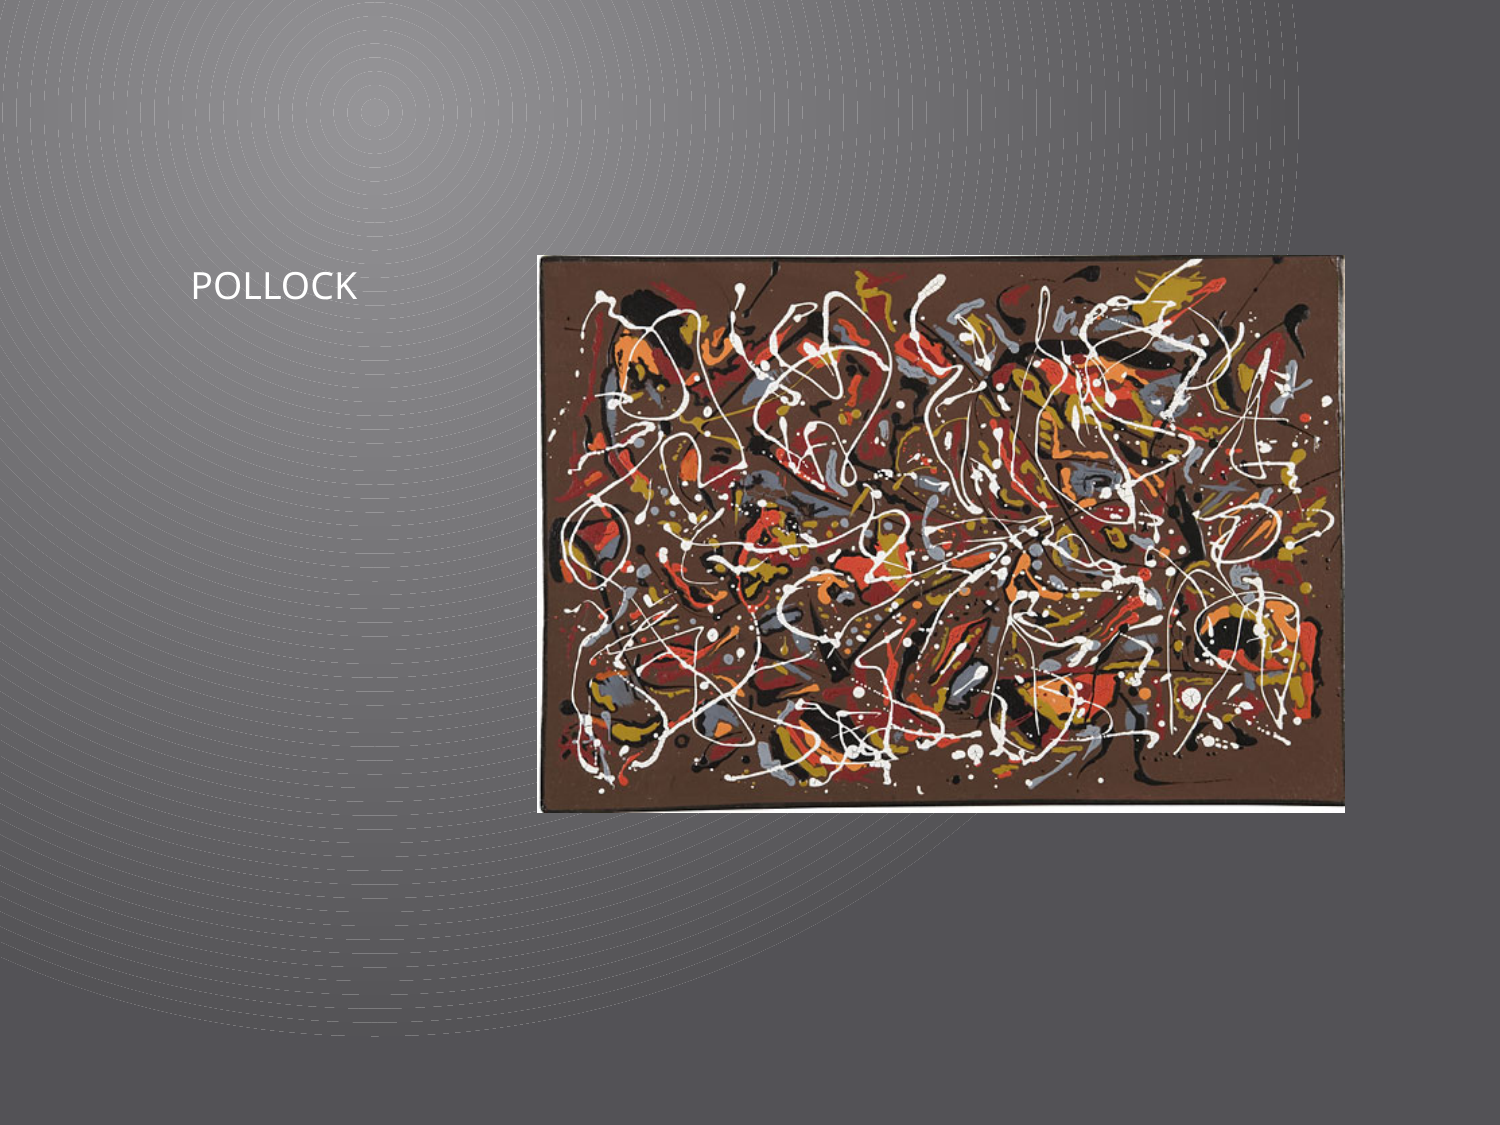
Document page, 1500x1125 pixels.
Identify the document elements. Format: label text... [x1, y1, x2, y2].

title POLLOCK [175, 254, 516, 580]
picture [537, 255, 1346, 813]
